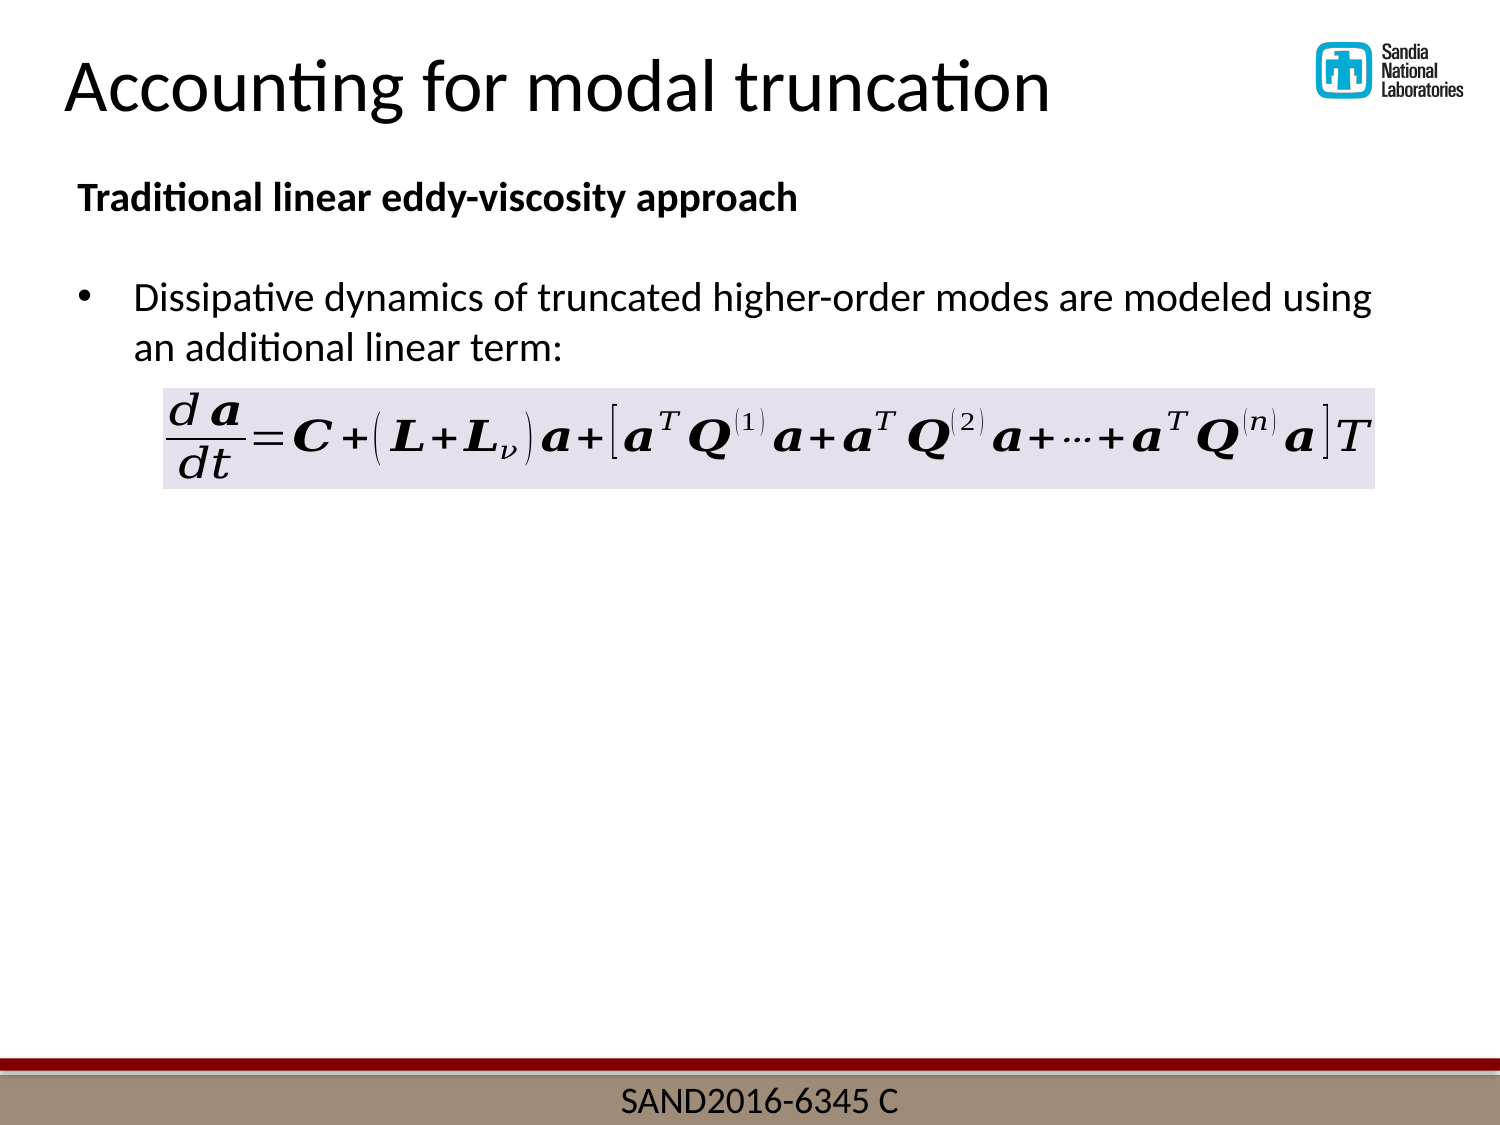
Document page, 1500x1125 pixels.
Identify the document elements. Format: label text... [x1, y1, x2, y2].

text_box SAND2016-6345 C [425, 1068, 1095, 1125]
text_box Traditional linear eddy-viscosity approach Dissipative dynamics of truncated higher-order modes are modeled using an additional linear term: [62, 162, 1413, 963]
picture [1400, 37, 1467, 105]
text_box Accounting for modal truncation [50, 0, 1400, 163]
